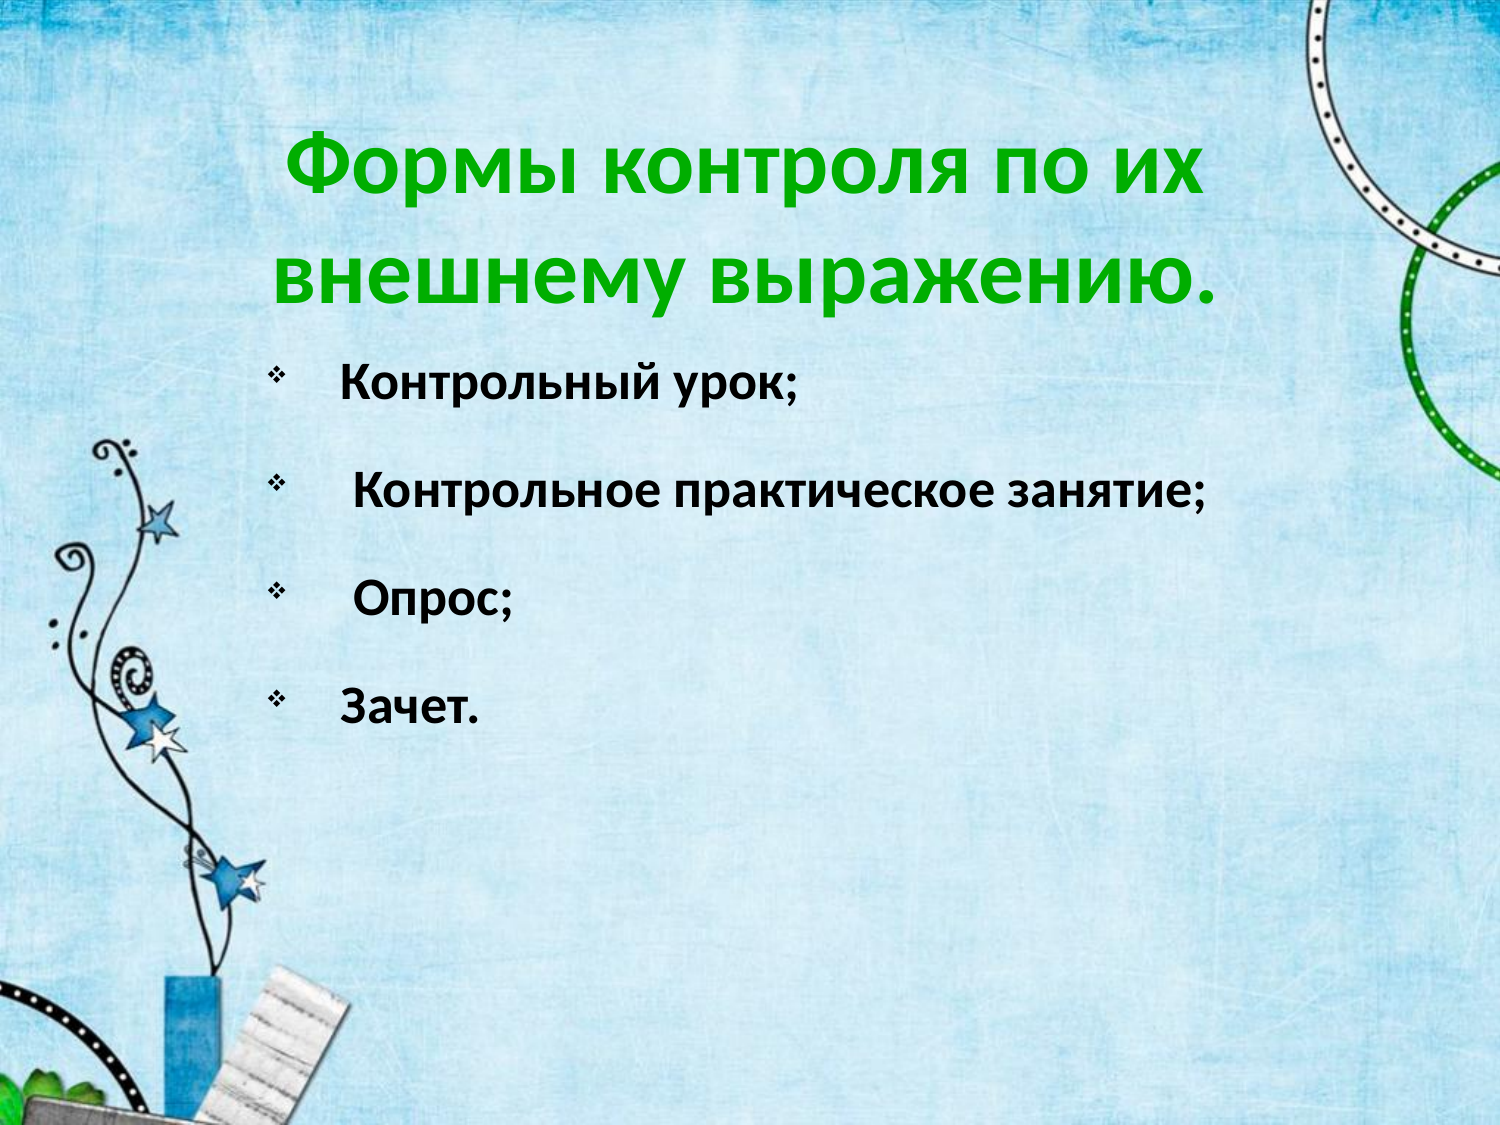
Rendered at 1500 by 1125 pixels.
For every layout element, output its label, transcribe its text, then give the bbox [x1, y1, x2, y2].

list Контрольный урок; Контрольное практическое занятие; Опрос; Зачет. [250, 338, 1500, 1081]
picture [0, 0, 1500, 1125]
title Формы контроля по их внешнему выражению. [70, 118, 1421, 306]
